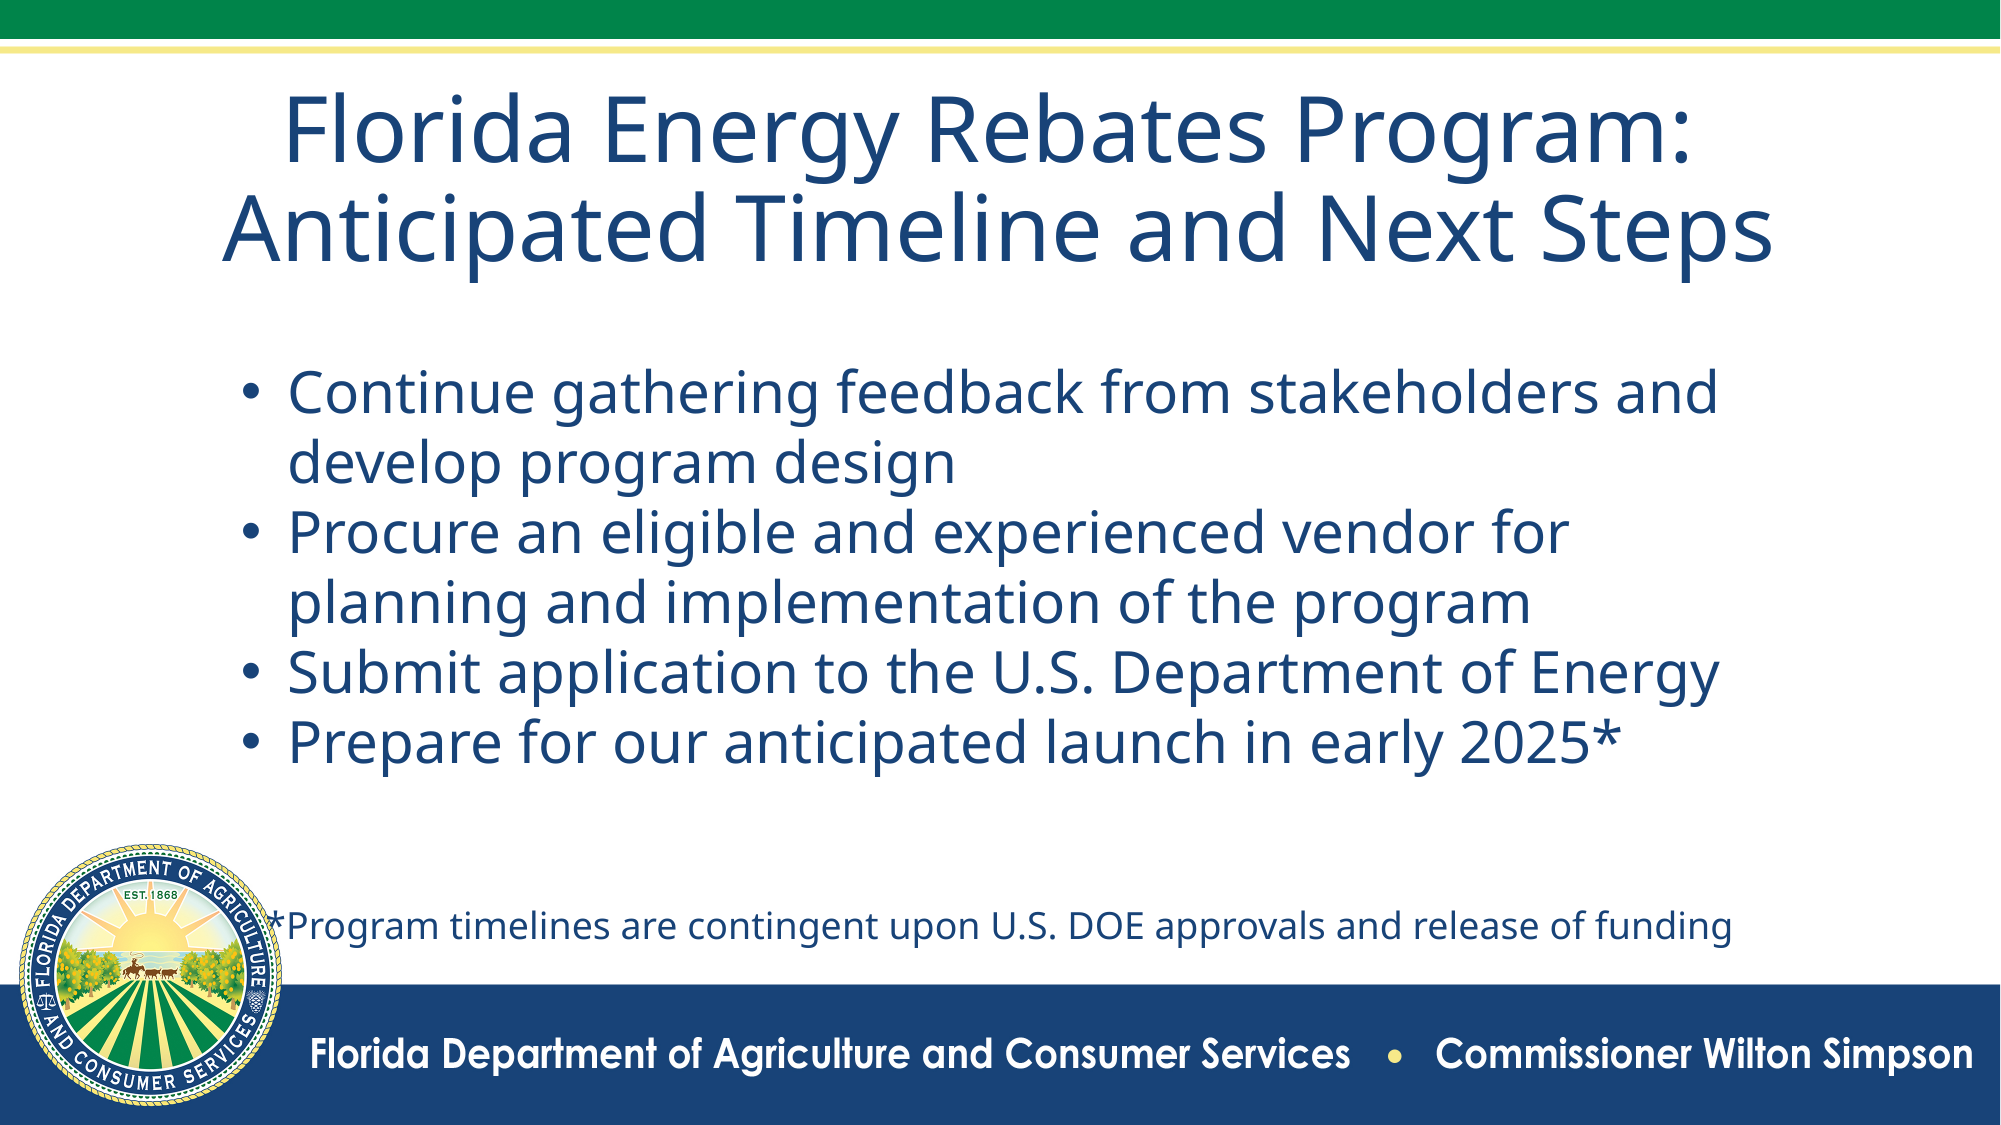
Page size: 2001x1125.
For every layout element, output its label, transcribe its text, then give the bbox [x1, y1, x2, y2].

title Florida Energy Rebates Program: Anticipated Timeline and Next Steps [0, 73, 2000, 291]
text_box Continue gathering feedback from stakeholders and develop program design Procure an eligible and experienced vendor for planning and implementation of the program Submit application to the U.S. Department of Energy Prepare for our anticipated launch in early 2025* [226, 347, 1774, 783]
text_box *Program timelines are contingent upon U.S. DOE approvals and release of funding [250, 894, 1750, 955]
picture [0, 0, 2001, 1125]
